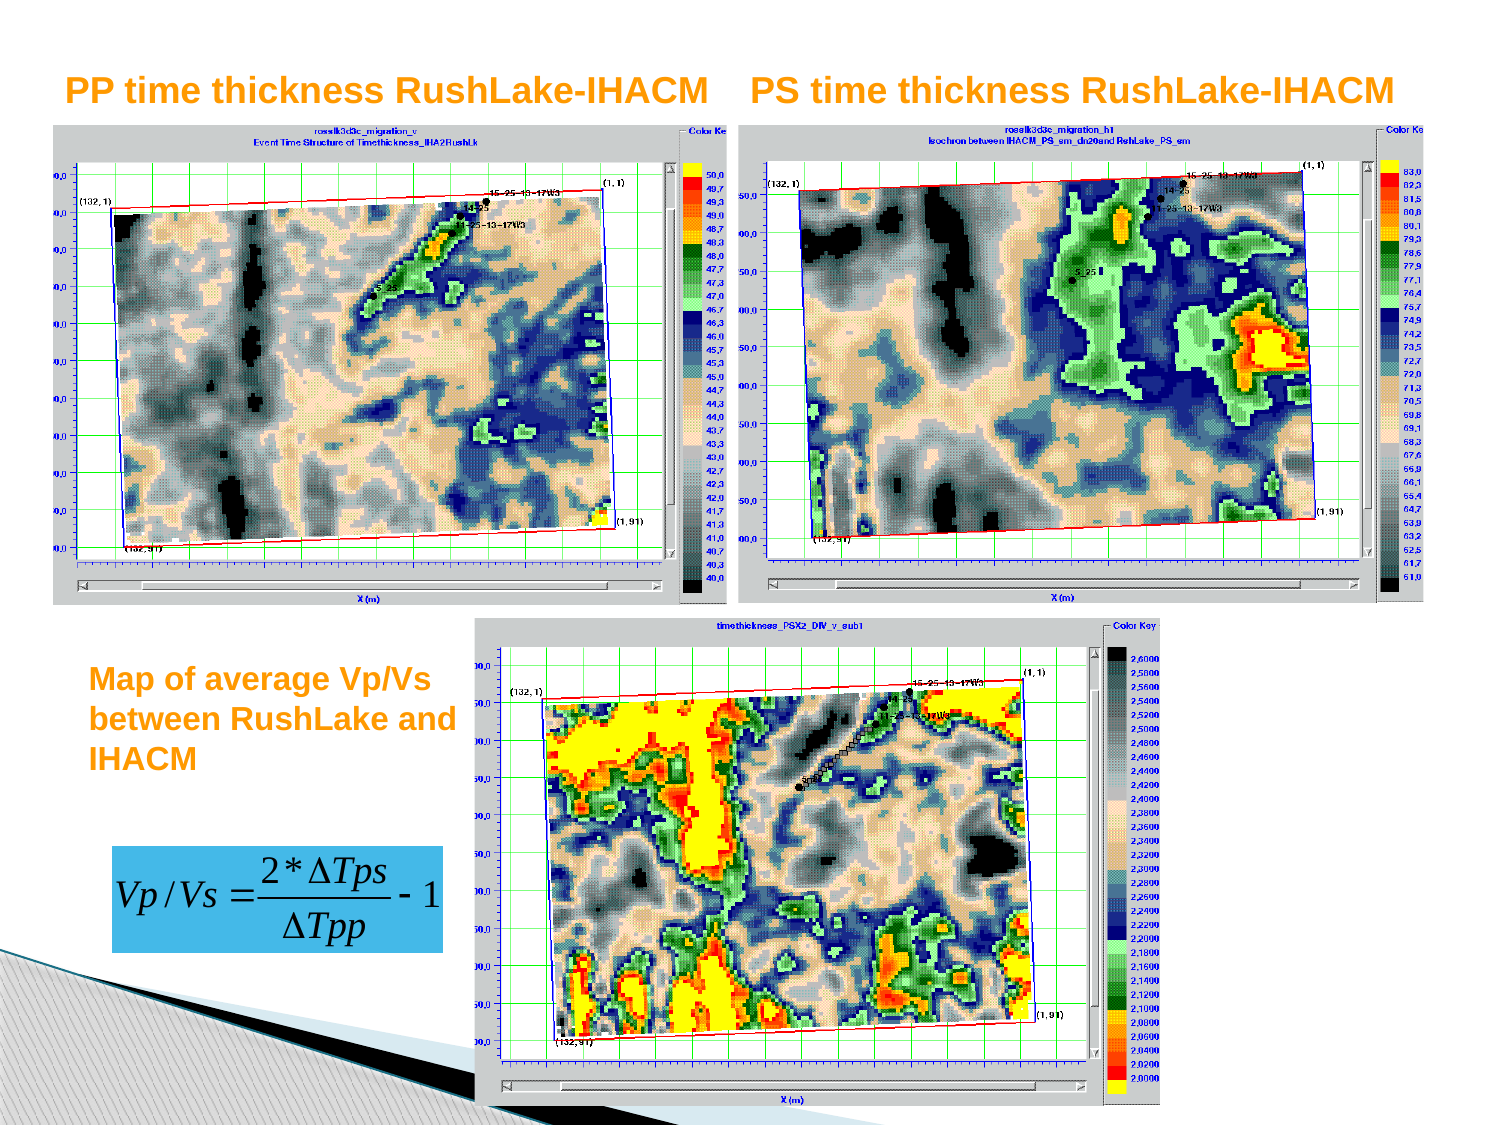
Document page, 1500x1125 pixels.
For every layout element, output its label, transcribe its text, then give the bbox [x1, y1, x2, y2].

text_box PS time thickness RushLake-IHACM [749, 66, 1435, 112]
text_box PP time thickness RushLake-IHACM [64, 66, 749, 112]
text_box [88, 618, 1161, 1106]
picture [52, 125, 727, 605]
picture [737, 125, 1424, 604]
